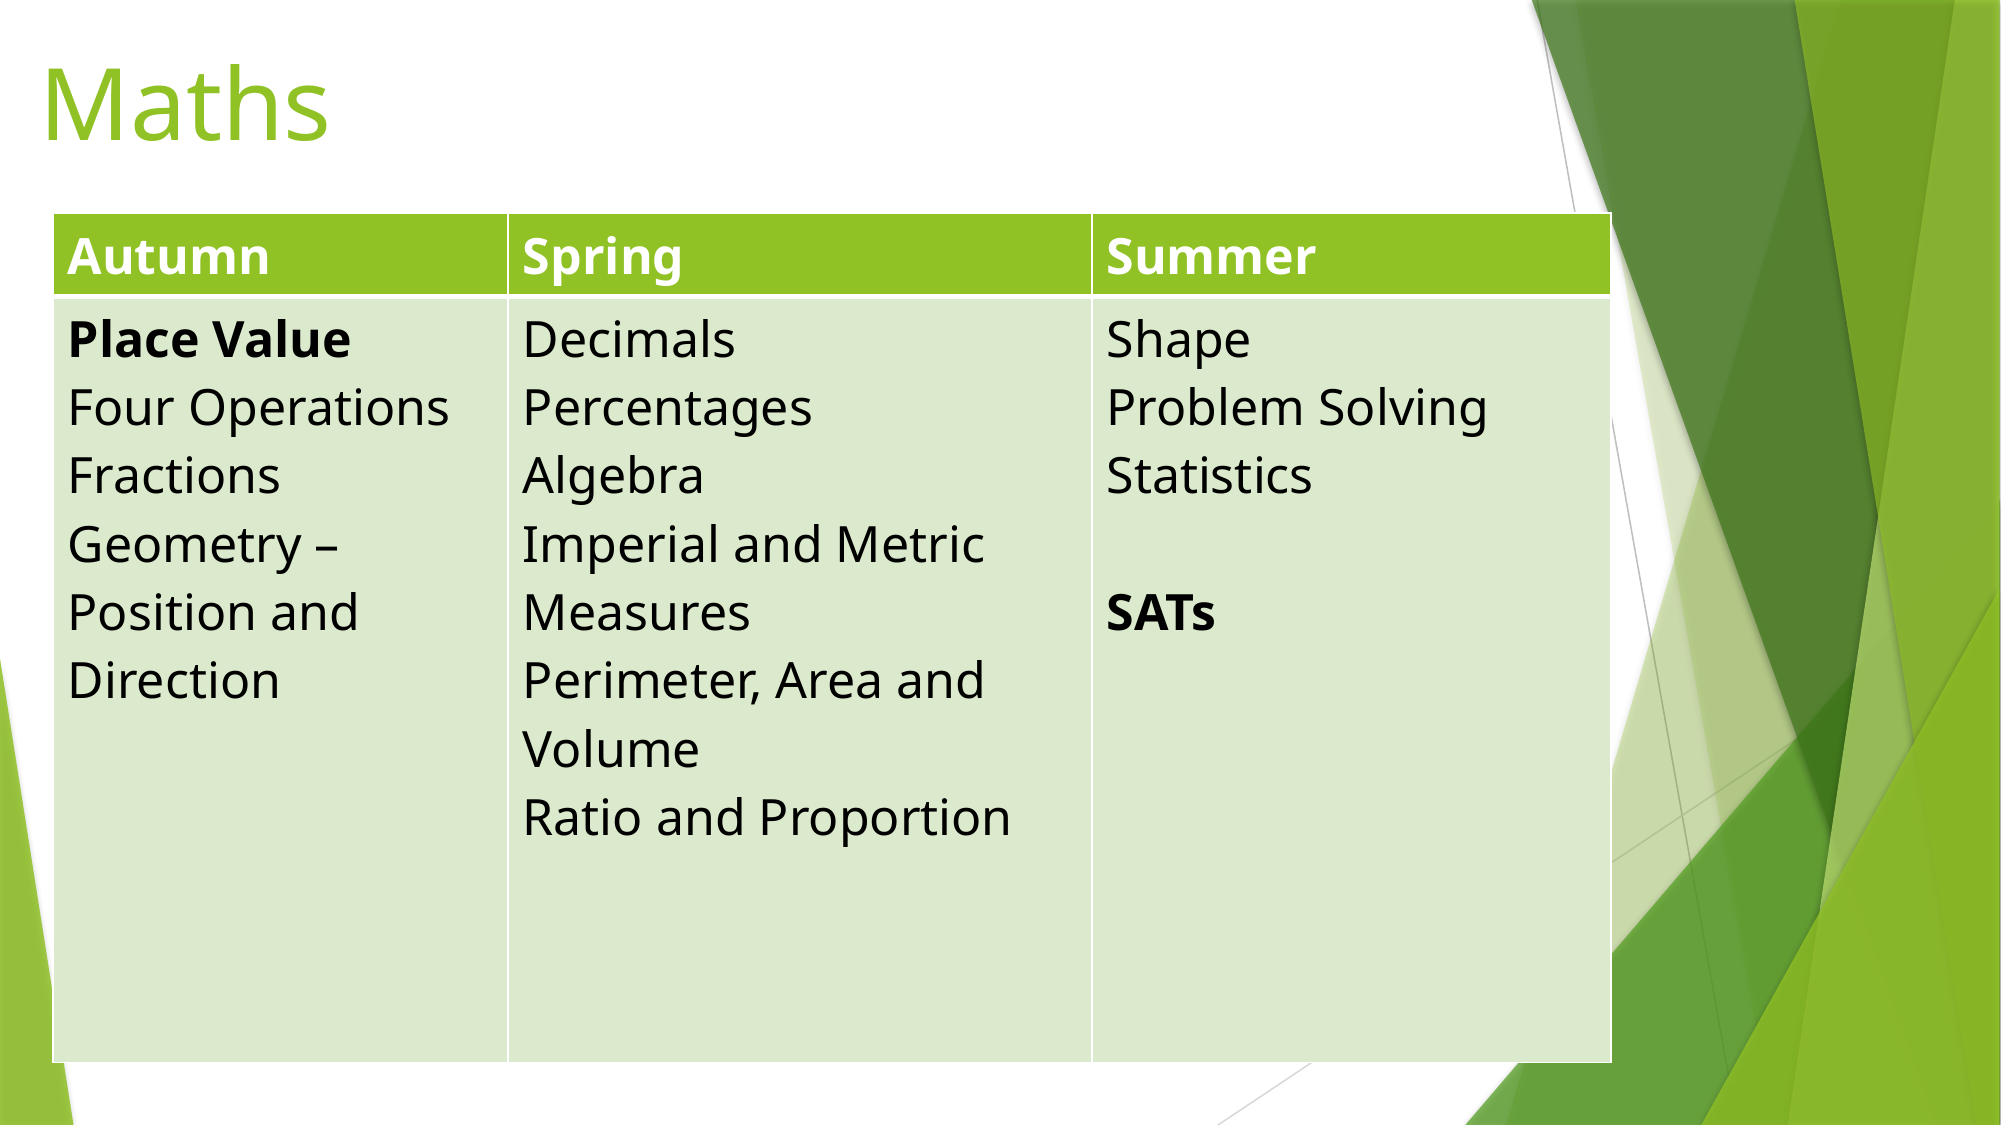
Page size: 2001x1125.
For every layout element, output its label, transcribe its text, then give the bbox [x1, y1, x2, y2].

table_cell Decimals Percentages Algebra Imperial and Metric Measures Perimeter, Area and Volume Ratio and Proportion [509, 299, 1091, 1062]
table_header Summer [1093, 214, 1610, 294]
table_cell Shape Problem Solving Statistics SATs [1093, 299, 1610, 1062]
table_header Autumn [54, 214, 507, 294]
table_cell Place Value Four Operations Fractions Geometry – Position and Direction [54, 299, 507, 1062]
title Maths [24, 32, 1435, 250]
table_header Spring [509, 214, 1091, 294]
